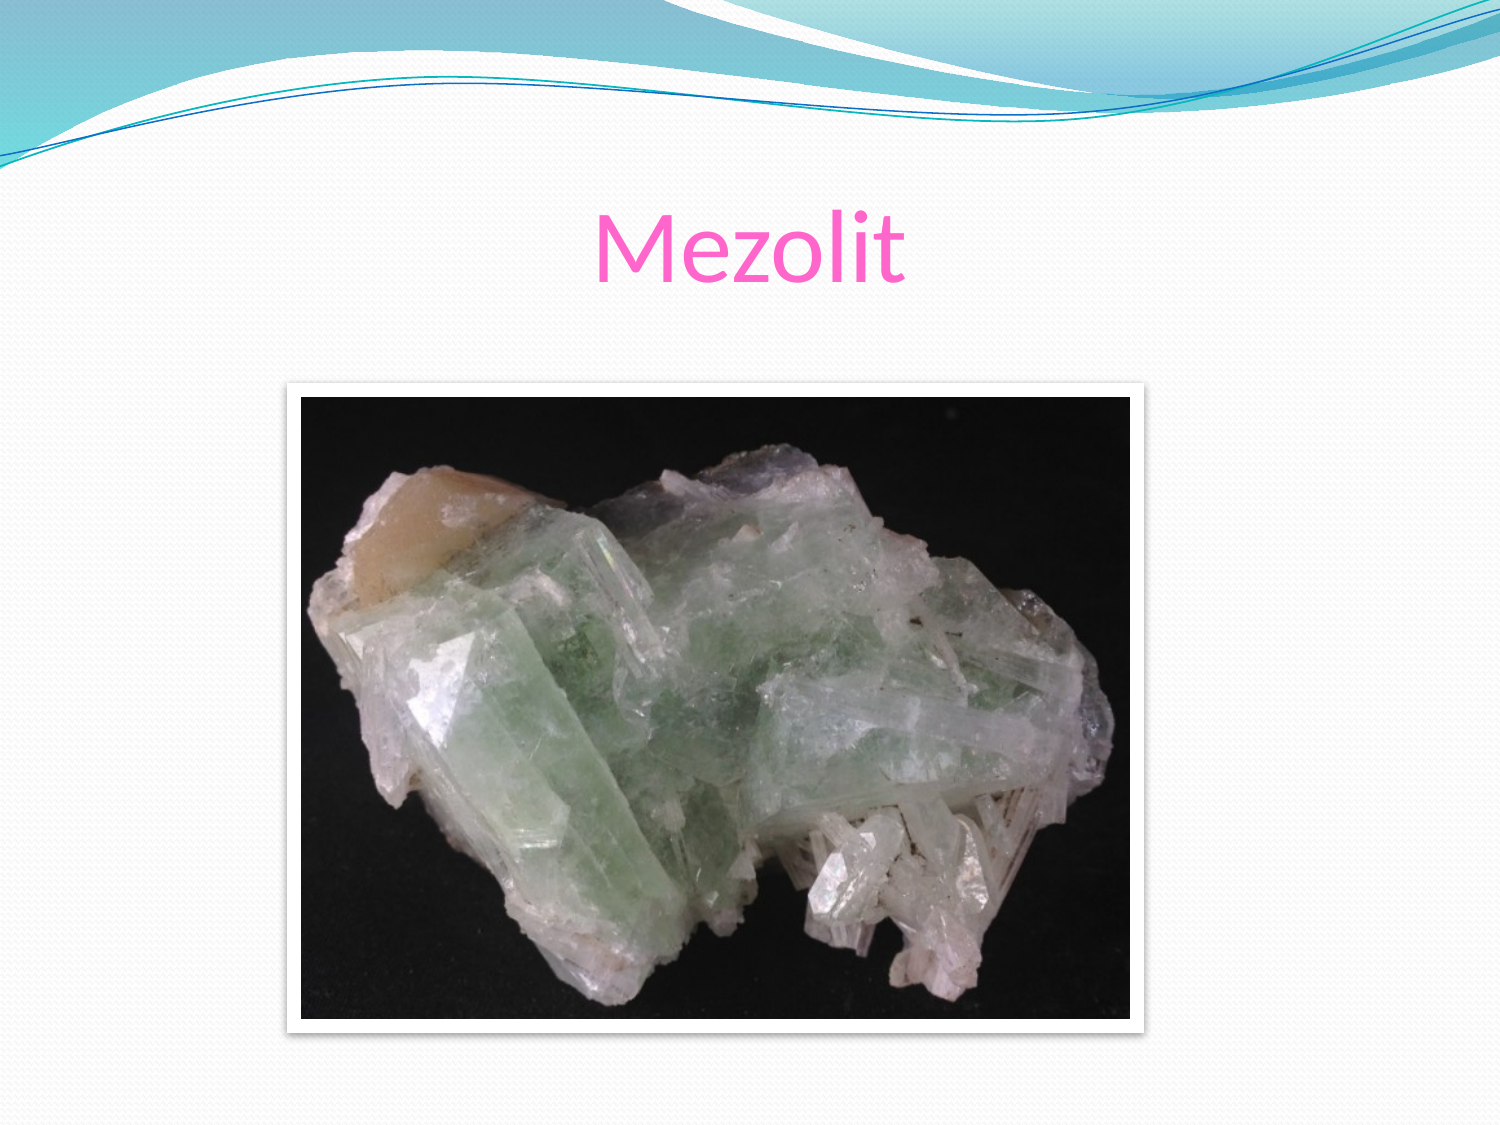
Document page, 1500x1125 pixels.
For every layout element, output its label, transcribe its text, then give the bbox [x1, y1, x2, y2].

picture [300, 396, 1130, 1019]
title Mezolit [75, 115, 1425, 303]
